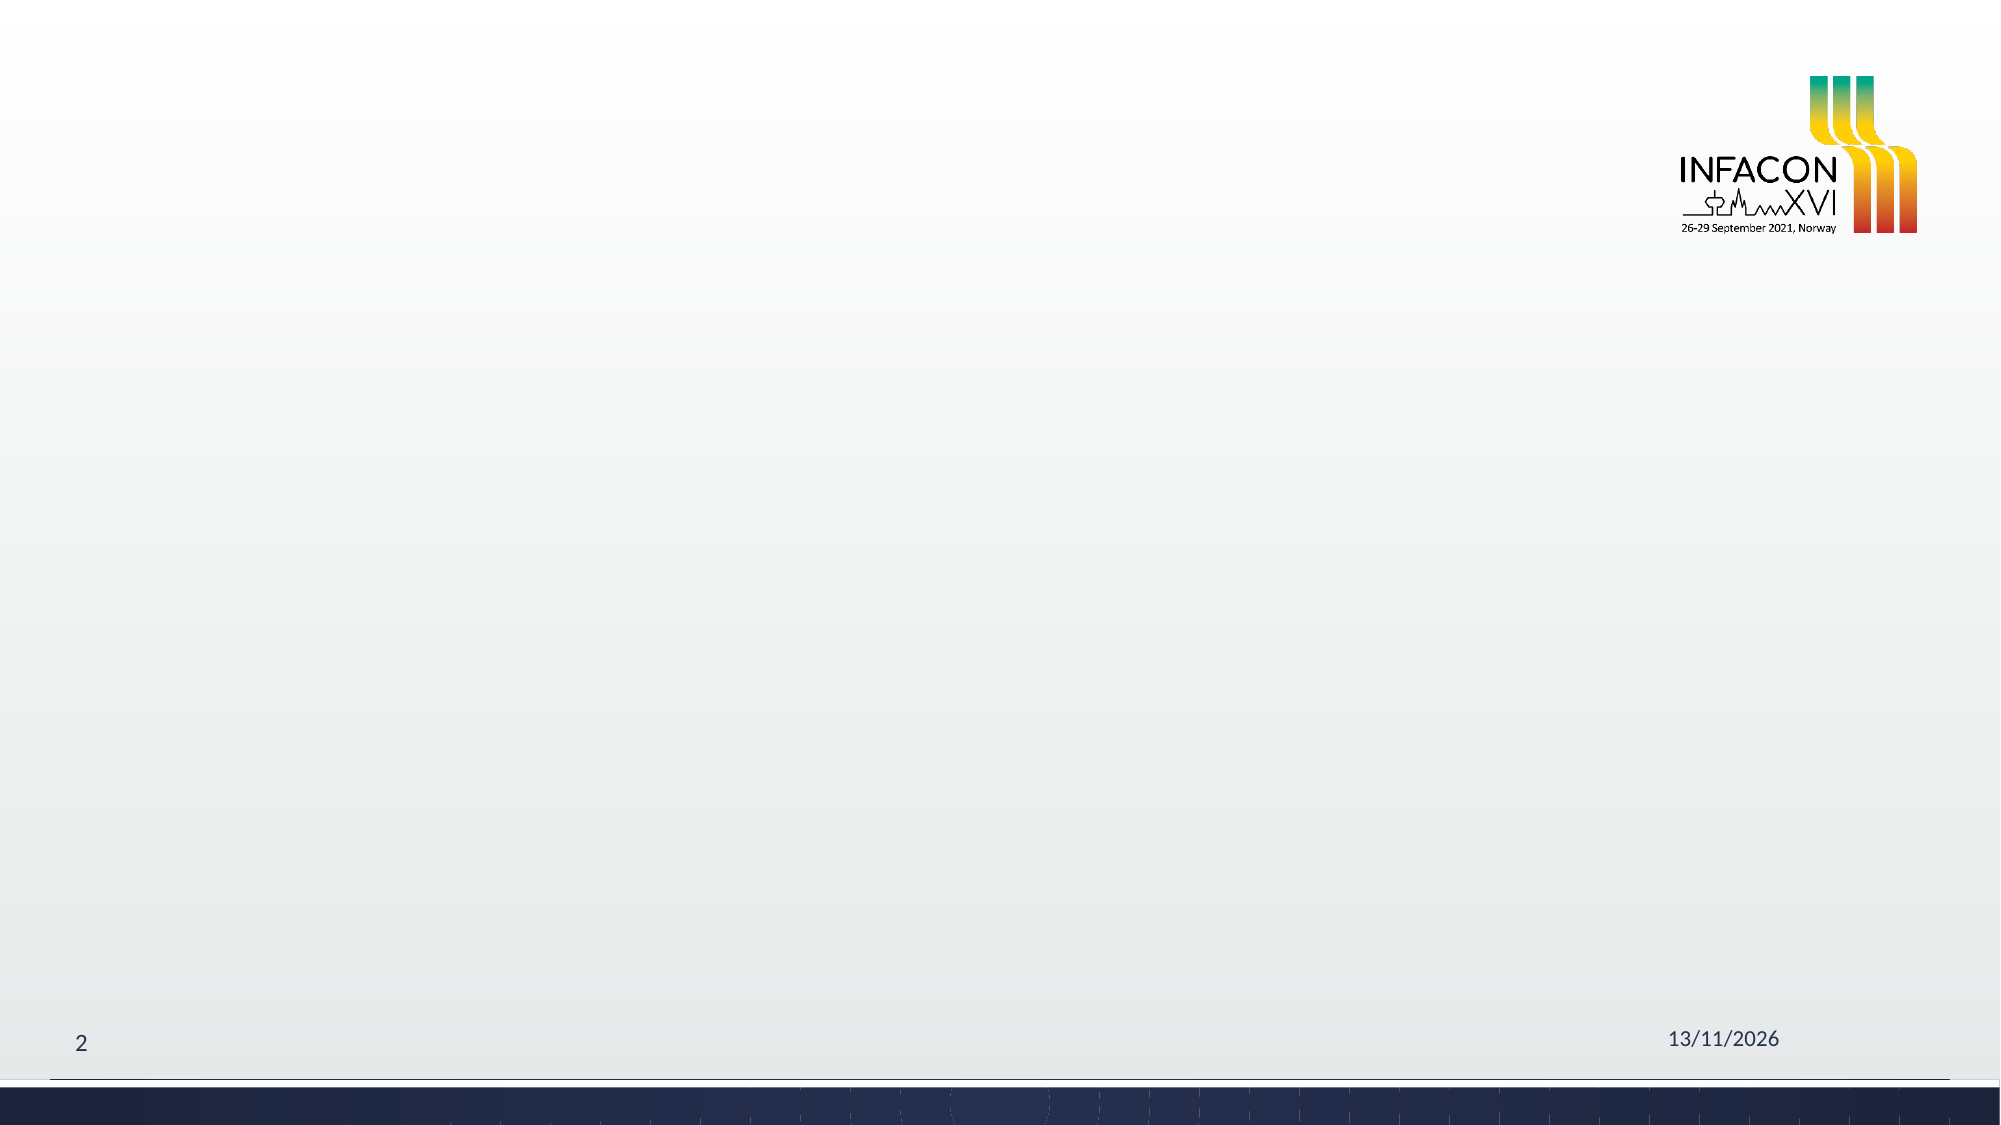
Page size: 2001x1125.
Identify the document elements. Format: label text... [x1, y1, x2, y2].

picture [1681, 76, 1917, 234]
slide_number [1448, 1026, 1780, 1049]
slide_number 2 [75, 1026, 126, 1057]
